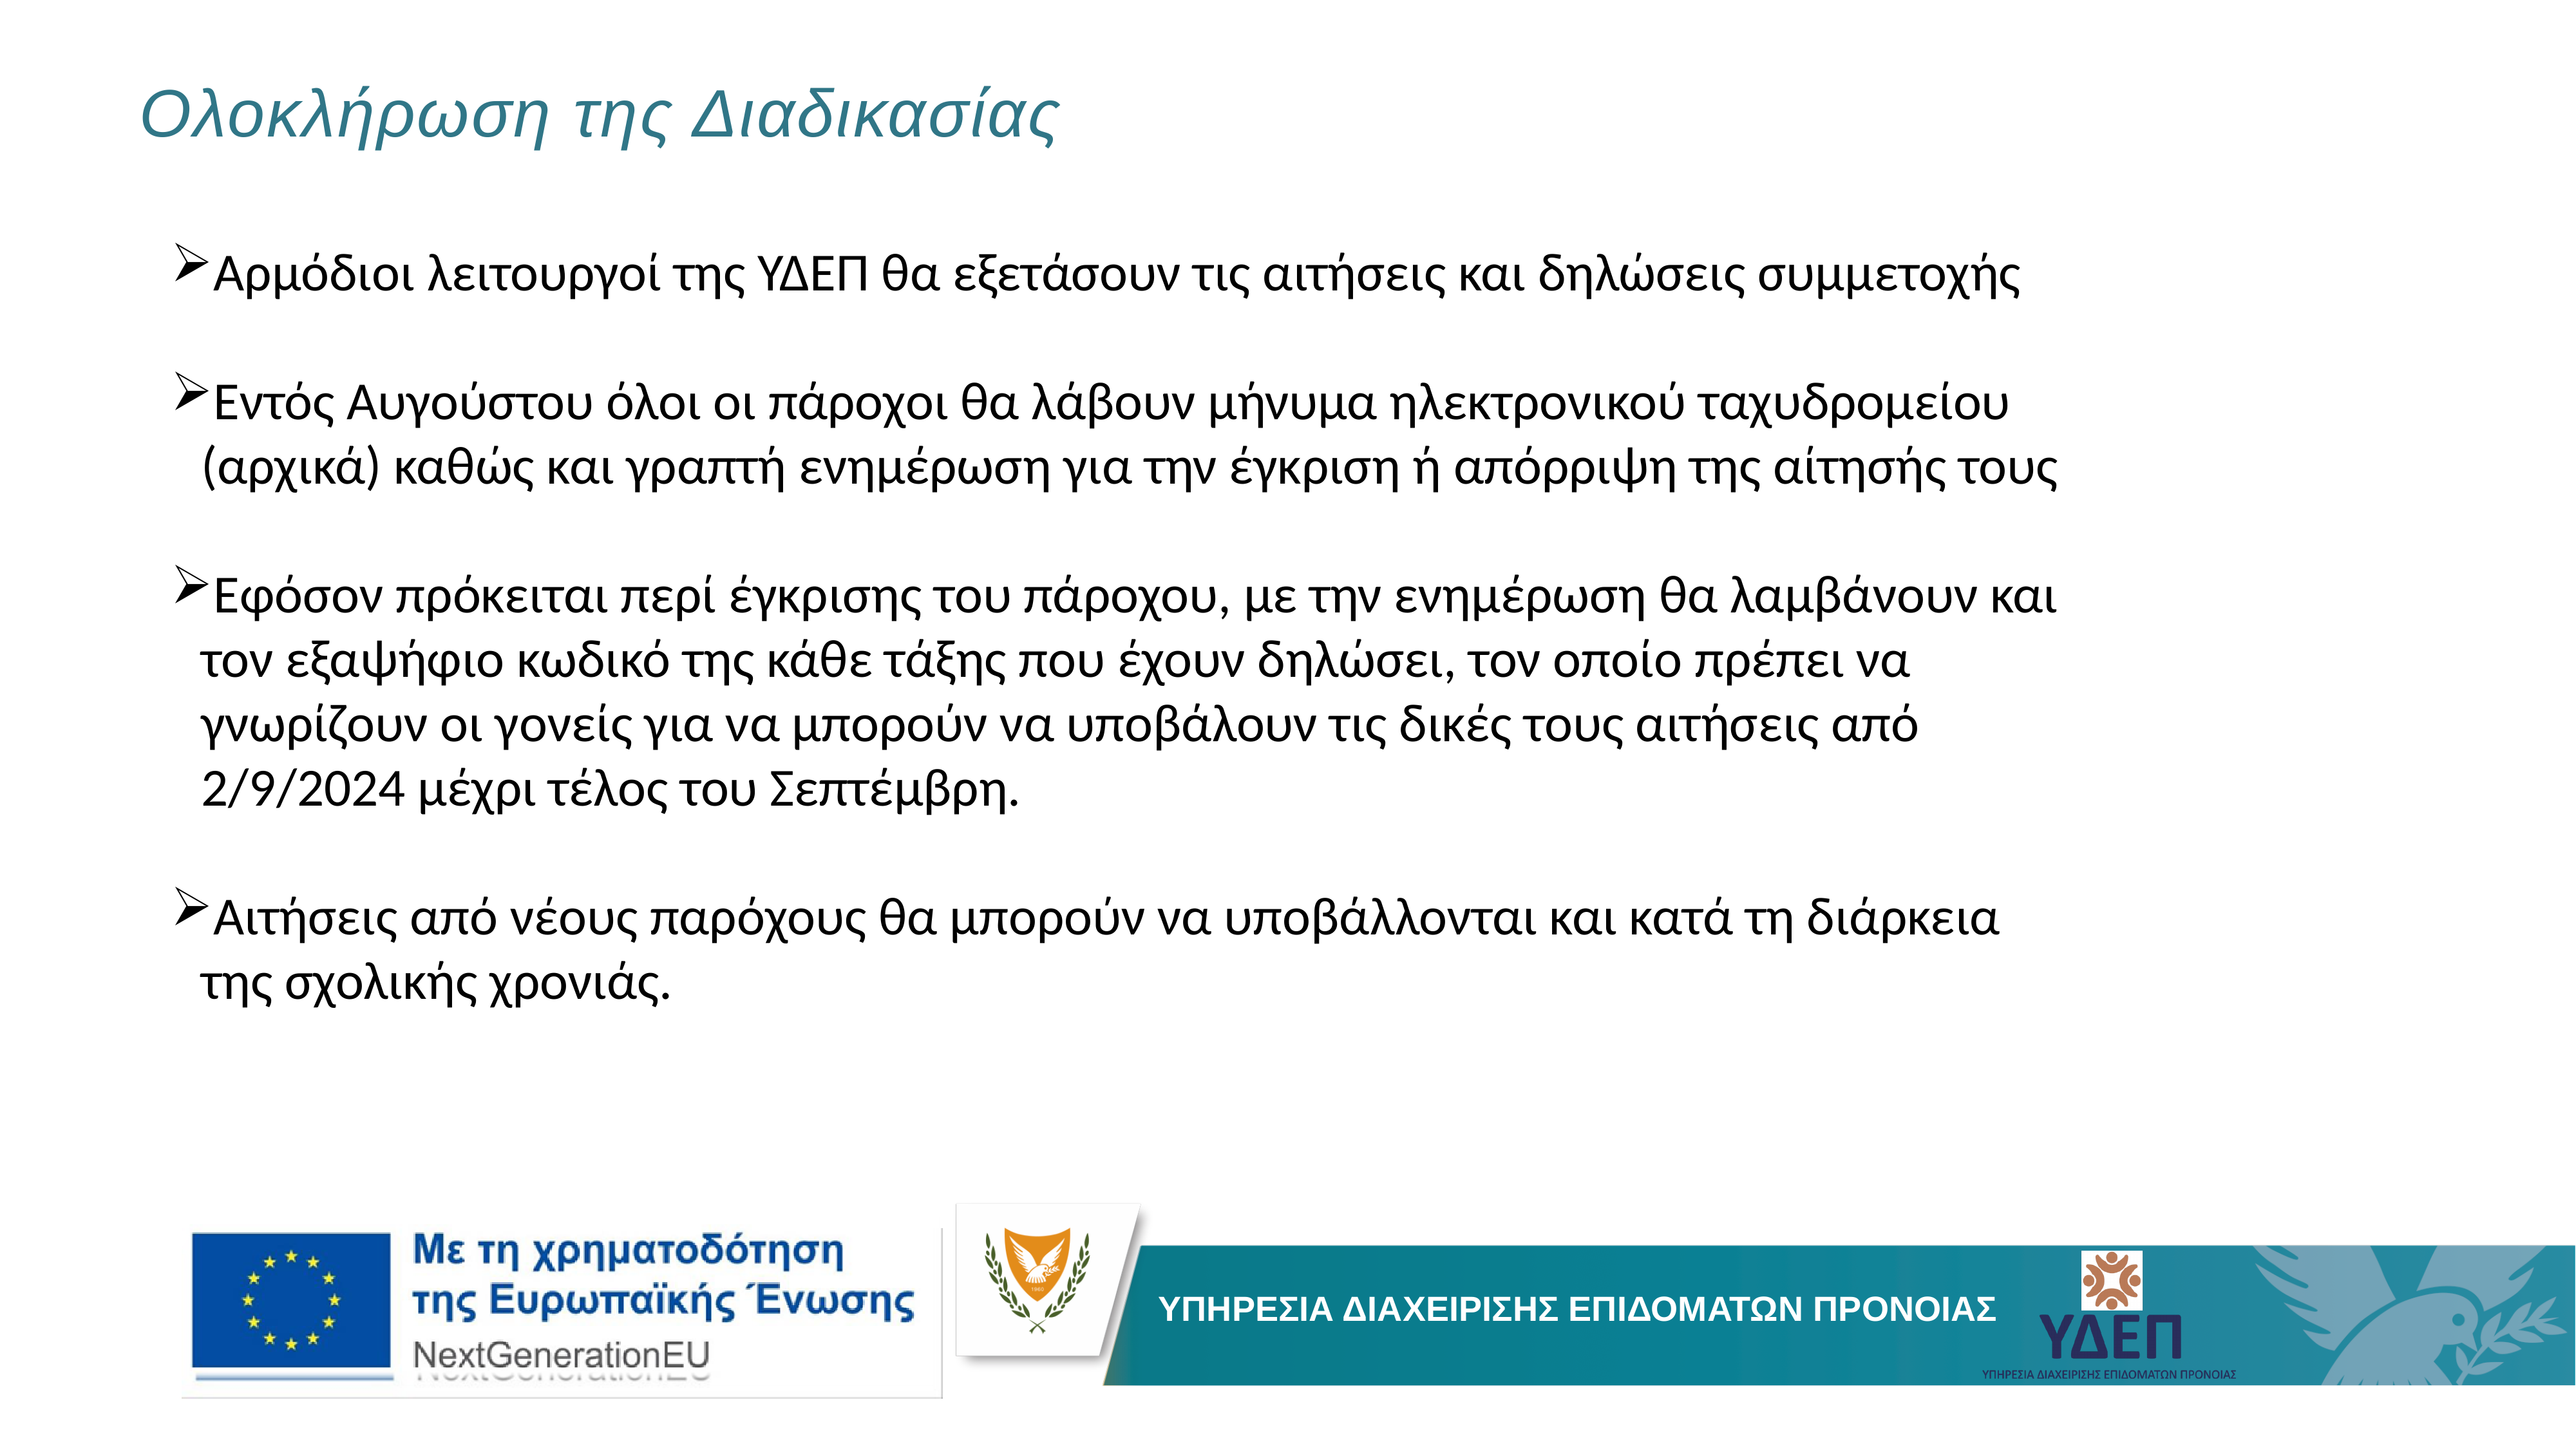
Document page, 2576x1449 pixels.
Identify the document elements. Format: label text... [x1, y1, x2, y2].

picture [182, 1189, 2576, 1429]
text_box Αρμόδιοι λειτουργοί της ΥΔΕΠ θα εξετάσουν τις αιτήσεις και δηλώσεις συμμετοχής Εντός Αυγούστου όλοι οι πάροχοι θα λάβουν μήνυμα ηλεκτρονικού ταχυδρομείου (αρχικά) καθώς και γραπτή ενημέρωση για την έγκριση ή απόρριψη της αίτησής τους Εφόσον πρόκειται περί έγκρισης του πάροχου, με την ενημέρωση θα λαμβάνουν και τον εξαψήφιο κωδικό της κάθε τάξης που έχουν δηλώσει, τον οποίο πρέπει να γνωρίζουν οι γονείς για να μπορούν να υποβάλουν τις δικές τους αιτήσεις από 2/9/2024 μέχρι τέλος του Σεπτέμβρη. Αιτήσεις από νέους παρόχους θα μπορούν να υποβάλλονται και κατά τη διάρκεια της σχολικής χρονιάς. [161, 232, 2081, 1079]
text_box Ολοκλήρωση της Διαδικασίας [134, 64, 2281, 156]
